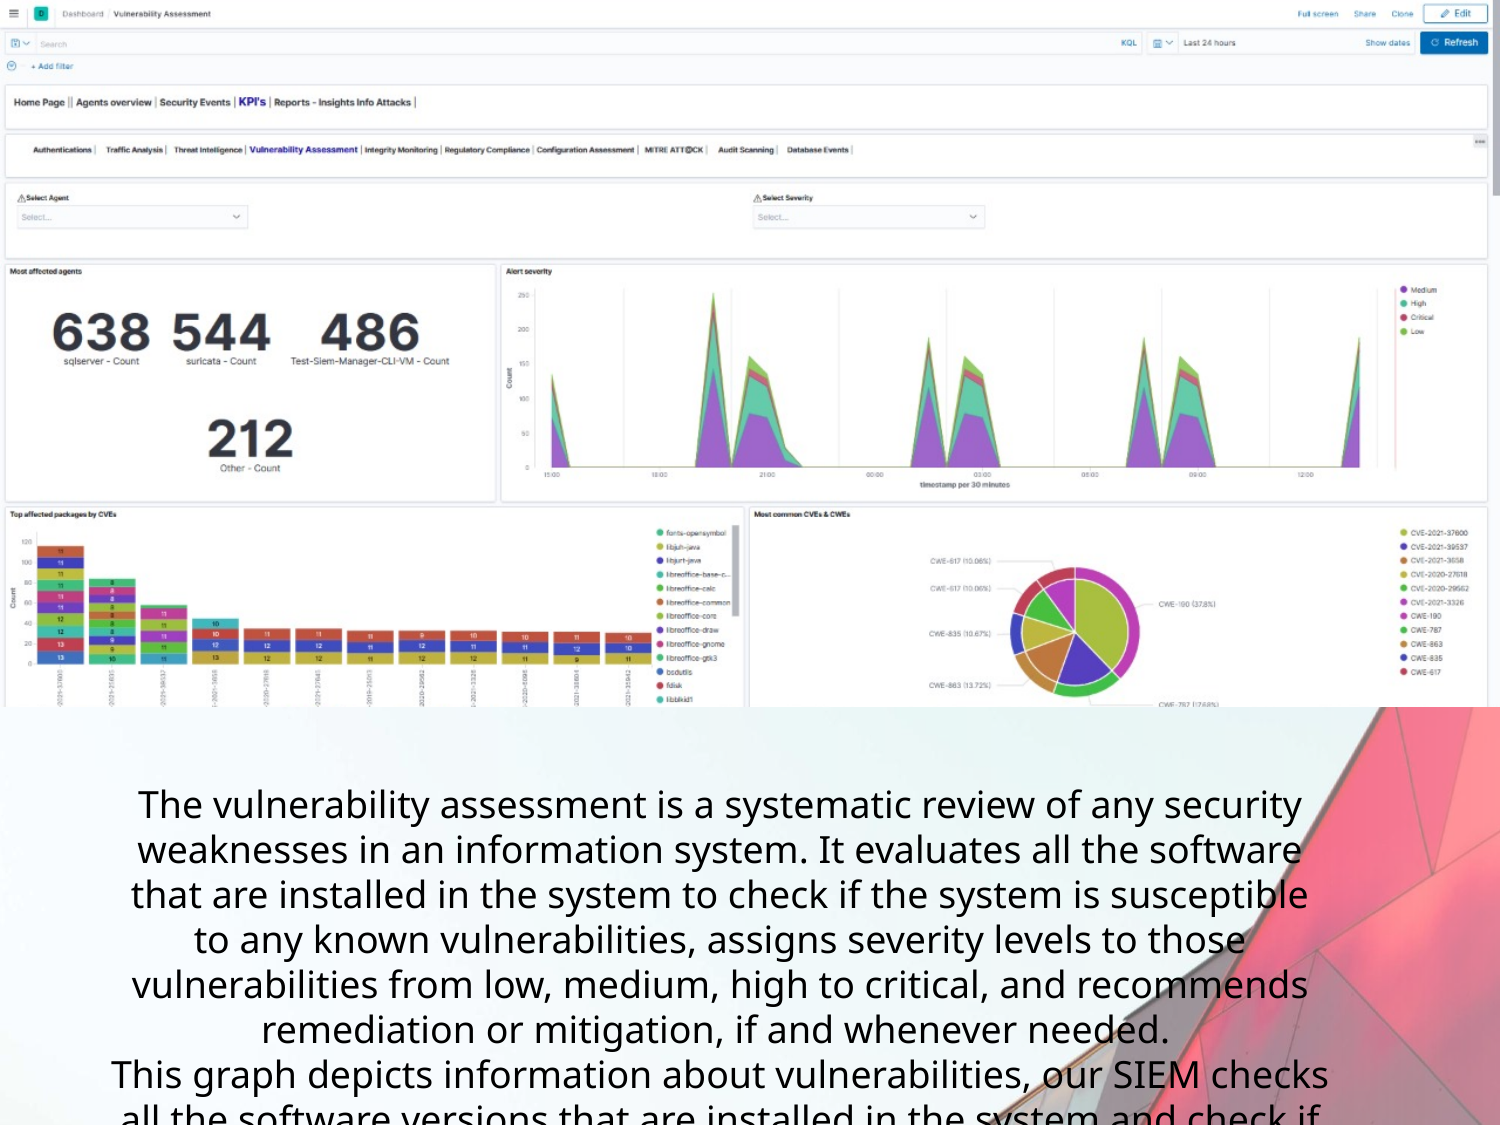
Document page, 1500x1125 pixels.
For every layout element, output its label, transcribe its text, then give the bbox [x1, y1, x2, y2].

text_box [0, 714, 1500, 1125]
picture [0, 0, 1500, 707]
text_box The vulnerability assessment is a systematic review of any security weaknesses in an information system. It evaluates all the software that are installed in the system to check if the system is susceptible to any known vulnerabilities, assigns severity levels to those vulnerabilities from low, medium, high to critical, and recommends remediation or mitigation, if and whenever needed. This graph depicts information about vulnerabilities, our SIEM checks all the software versions that are installed in the system and check if they are vulnerable or not. [93, 773, 1348, 1125]
